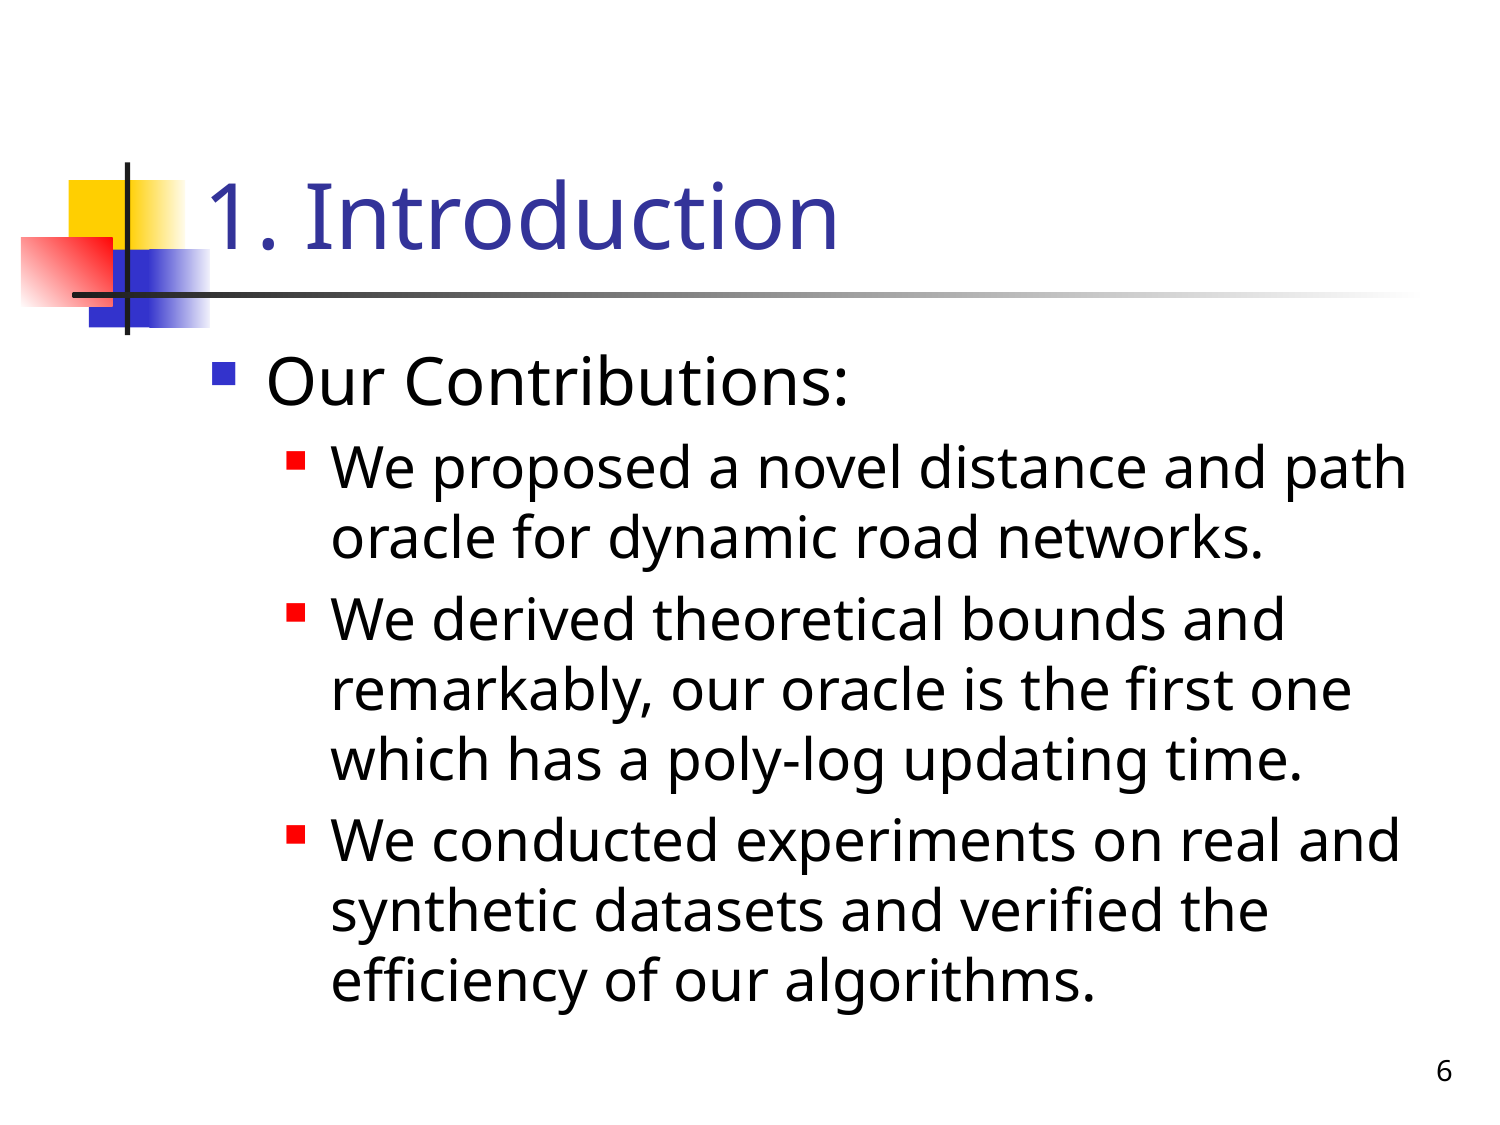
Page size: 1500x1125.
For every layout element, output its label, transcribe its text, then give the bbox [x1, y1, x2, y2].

title 1. Introduction [188, 35, 1468, 275]
slide_number 6 [1155, 1024, 1468, 1100]
list Our Contributions: We proposed a novel distance and path oracle for dynamic road networks. We derived theoretical bounds and remarkably, our oracle is the first one which has a poly-log updating time. We conducted experiments on real and synthetic datasets and verified the efficiency of our algorithms. [193, 331, 1469, 492]
